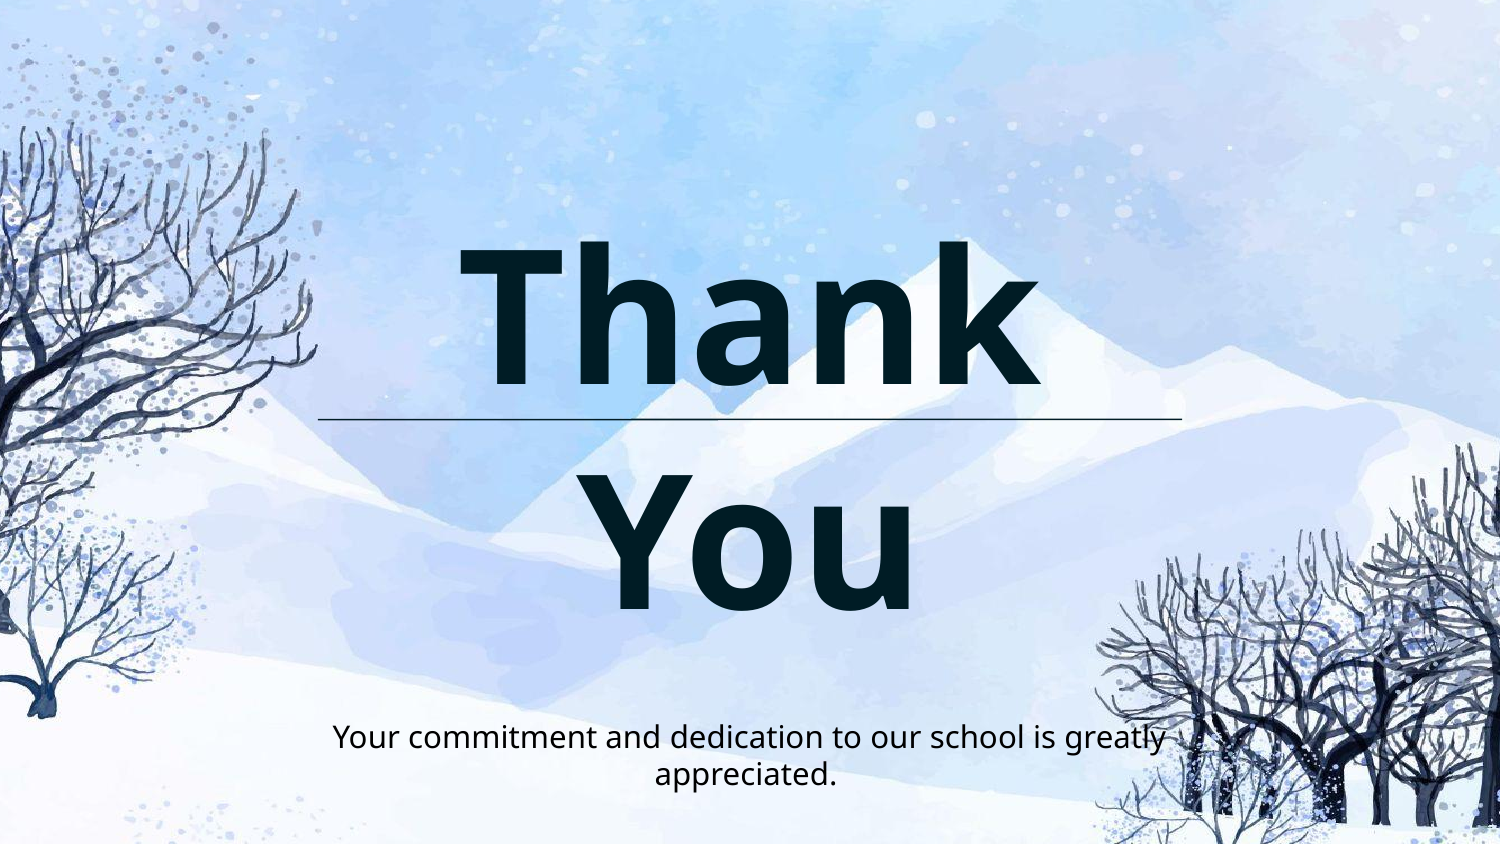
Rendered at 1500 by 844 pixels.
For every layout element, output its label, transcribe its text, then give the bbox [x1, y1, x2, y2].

picture [0, 0, 1500, 844]
text_box Your commitment and dedication to our school is greatly appreciated. [292, 702, 1208, 807]
title Thank You [287, 214, 1213, 630]
